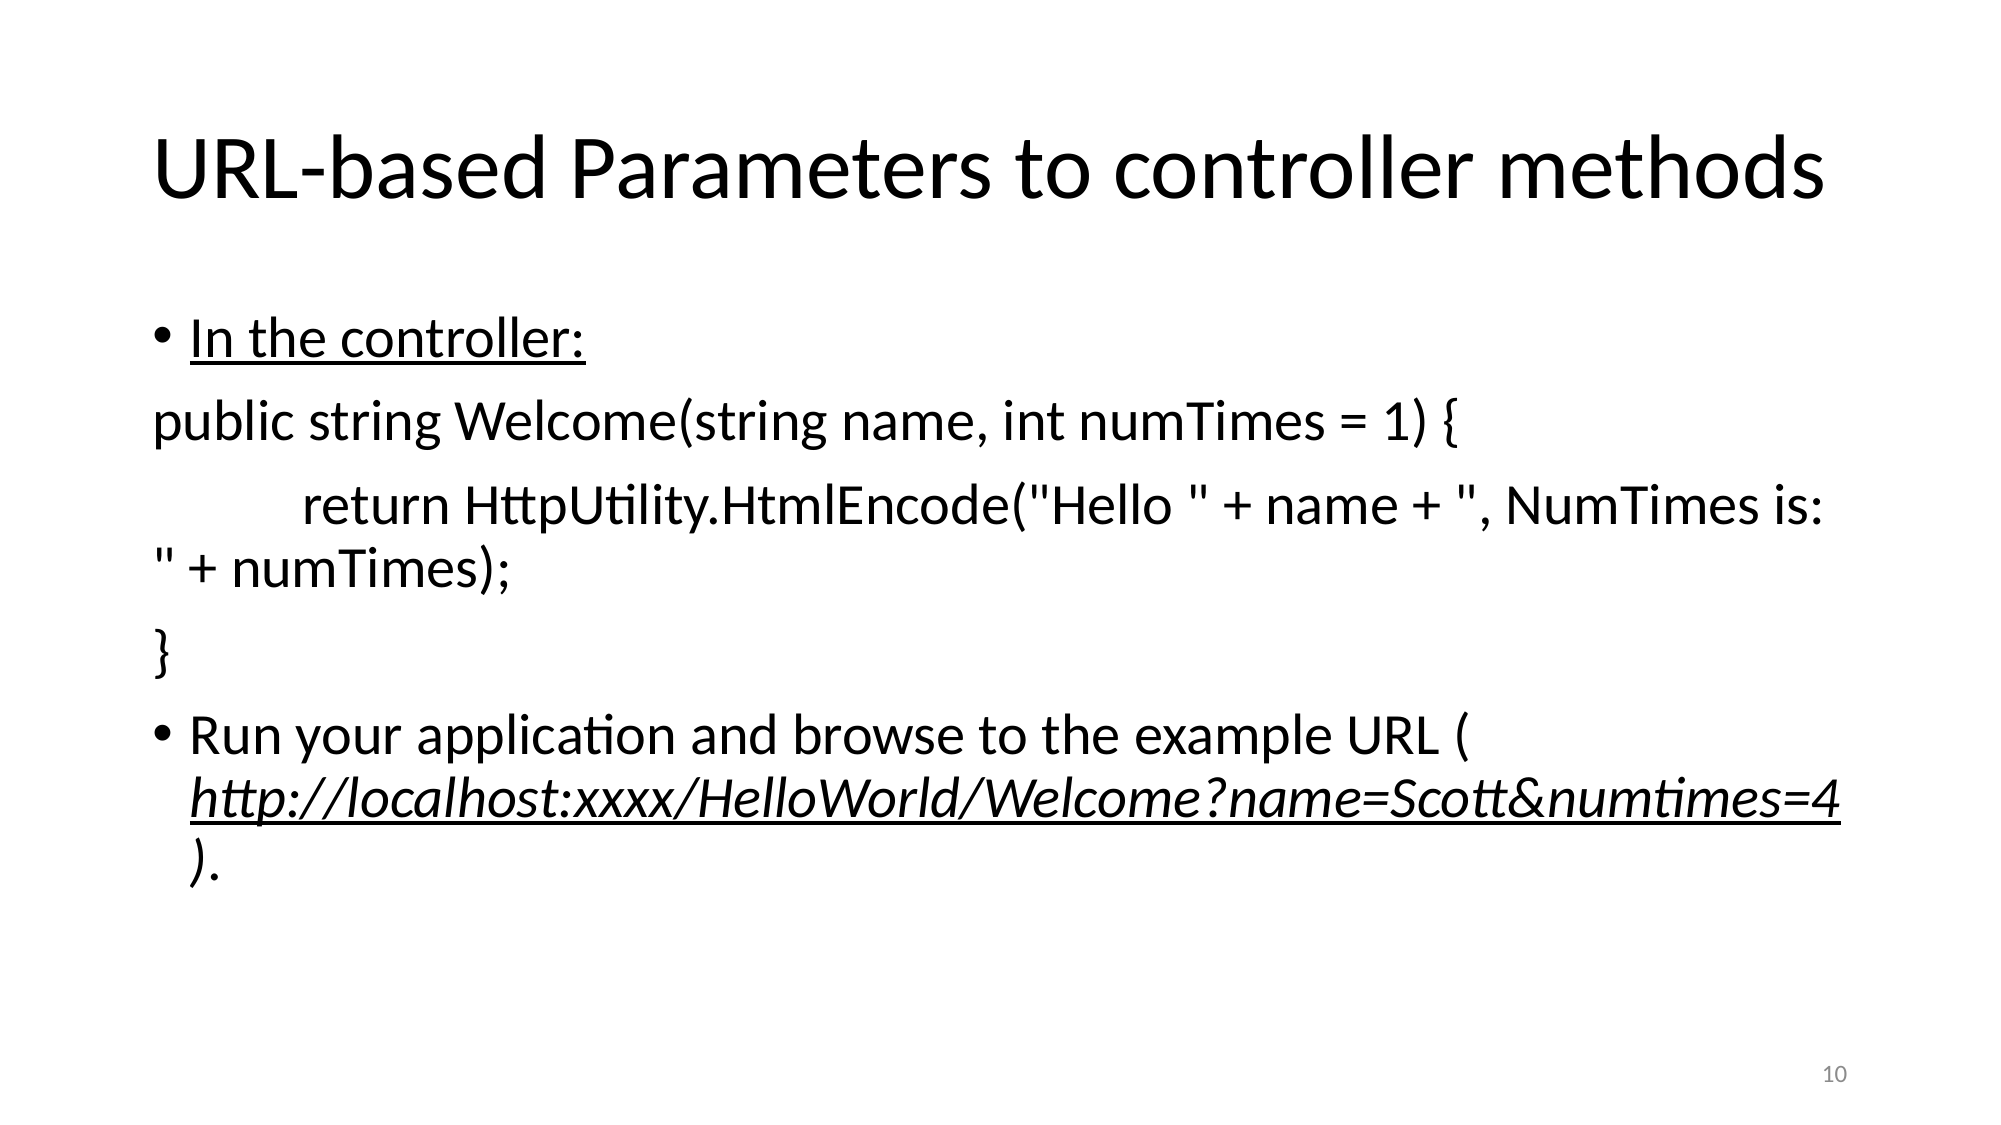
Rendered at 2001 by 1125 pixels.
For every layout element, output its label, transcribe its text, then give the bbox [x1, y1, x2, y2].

slide_number 10 [1412, 1042, 1863, 1103]
title URL-based Parameters to controller methods [137, 59, 1863, 278]
list In the controller: public string Welcome(string name, int numTimes = 1) { return HttpUtility.HtmlEncode("Hello " + name + ", NumTimes is: " + numTimes); } Run your application and browse to the example URL (http://localhost:xxxx/HelloWorld/Welcome?name=Scott&numtimes=4). [137, 299, 1863, 1083]
